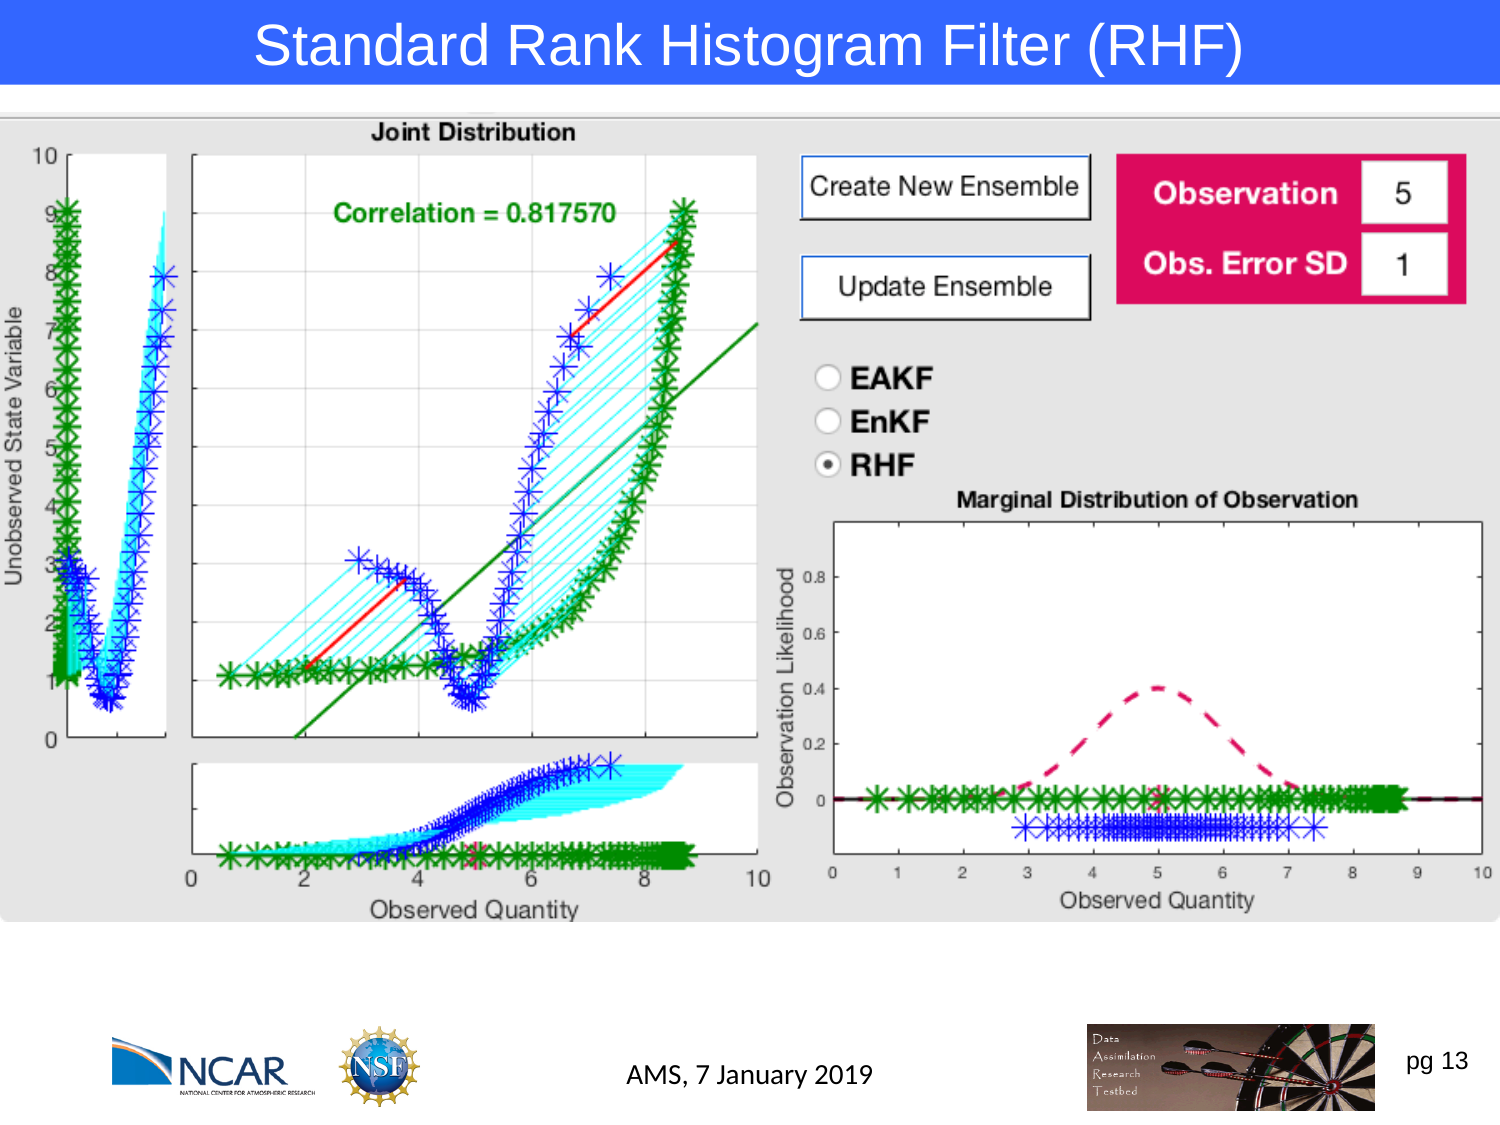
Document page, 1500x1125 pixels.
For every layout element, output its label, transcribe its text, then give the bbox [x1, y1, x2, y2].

footer AMS, 7 January 2019 [512, 1042, 988, 1103]
picture [0, 112, 1500, 922]
picture [337, 1024, 421, 1108]
picture [1087, 1024, 1375, 1111]
text_box Standard Rank Histogram Filter (RHF) [0, 0, 1500, 85]
picture [112, 1037, 315, 1095]
